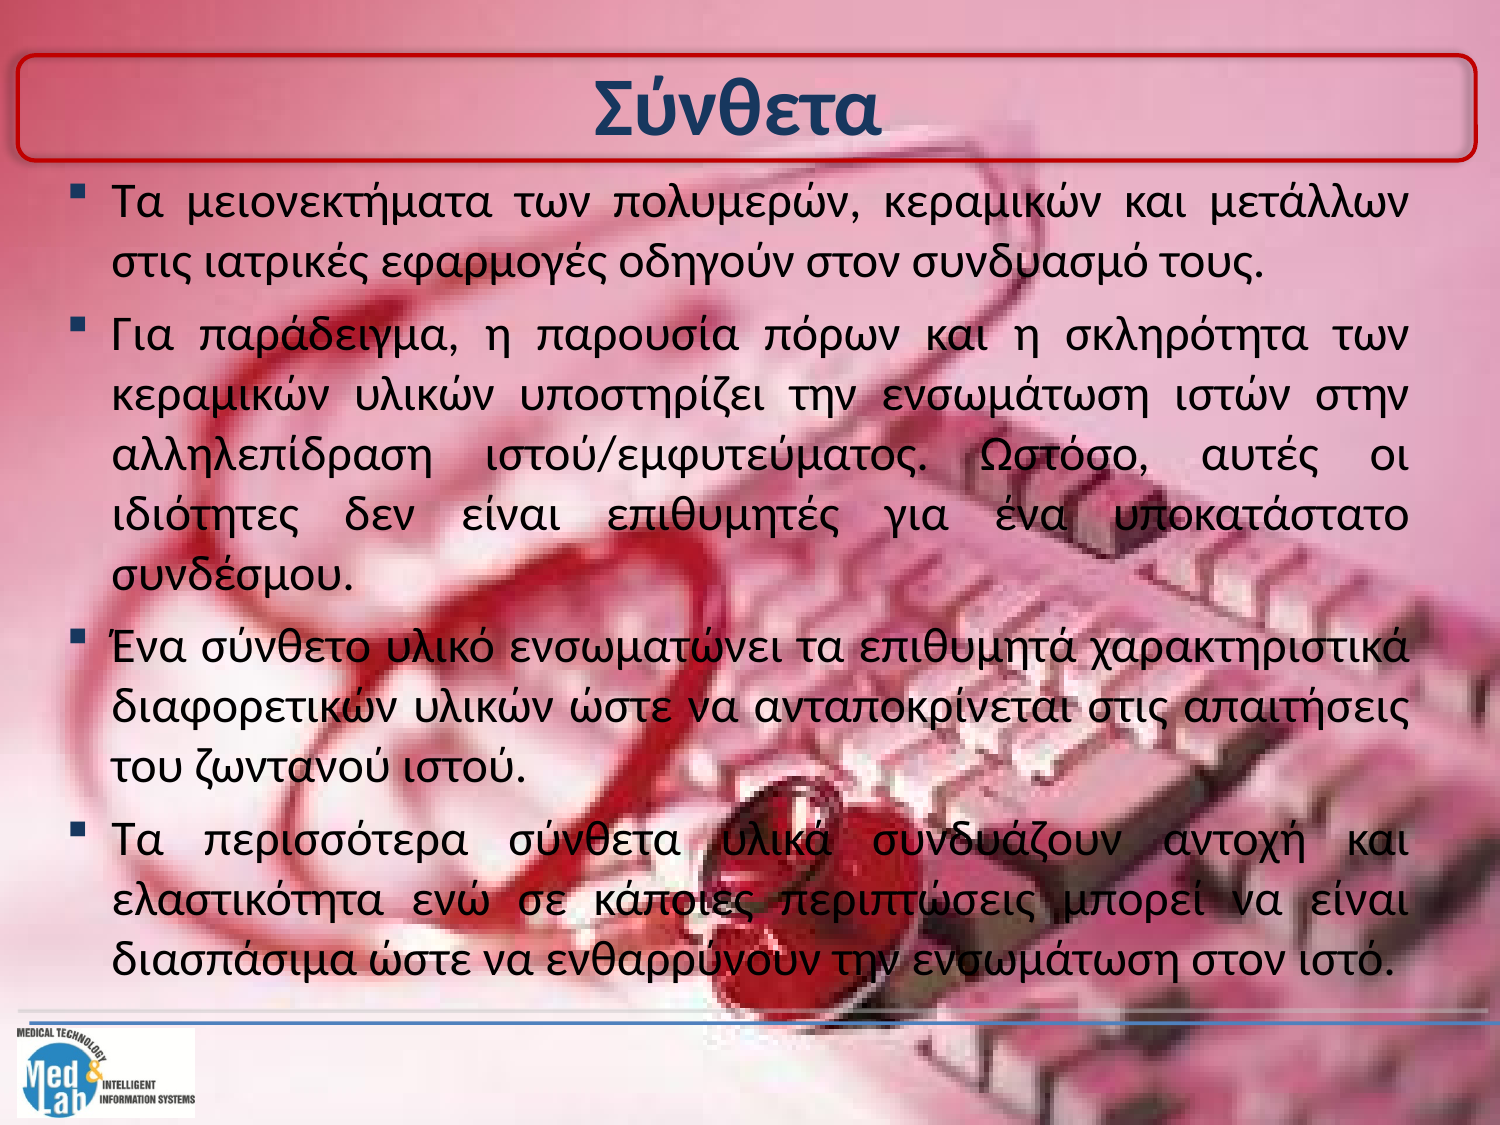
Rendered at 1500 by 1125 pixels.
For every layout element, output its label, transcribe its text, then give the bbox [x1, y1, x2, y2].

text_box [15, 53, 1478, 163]
text_box Τα μειονεκτήματα των πολυμερών, κεραμικών και μετάλλων στις ιατρικές εφαρμογές οδηγούν στον συνδυασμό τους. Για παράδειγμα, η παρουσία πόρων και η σκληρότητα των κεραμικών υλικών υποστηρίζει την ενσωμάτωση ιστών στην αλληλεπίδραση ιστού/εμφυτεύματος. Ωστόσο, αυτές οι ιδιότητες δεν είναι επιθυμητές για ένα υποκατάστατο συνδέσμου. Ένα σύνθετο υλικό ενσωματώνει τα επιθυμητά χαρακτηριστικά διαφορετικών υλικών ώστε να ανταποκρίνεται στις απαιτήσεις του ζωντανού ιστού. Τα περισσότερα σύνθετα υλικά συνδυάζουν αντοχή και ελαστικότητα ενώ σε κάποιες περιπτώσεις μπορεί να είναι διασπάσιμα ώστε να ενθαρρύνουν την ενσωμάτωση στον ιστό. [51, 169, 1426, 1066]
picture [0, 0, 1500, 1125]
